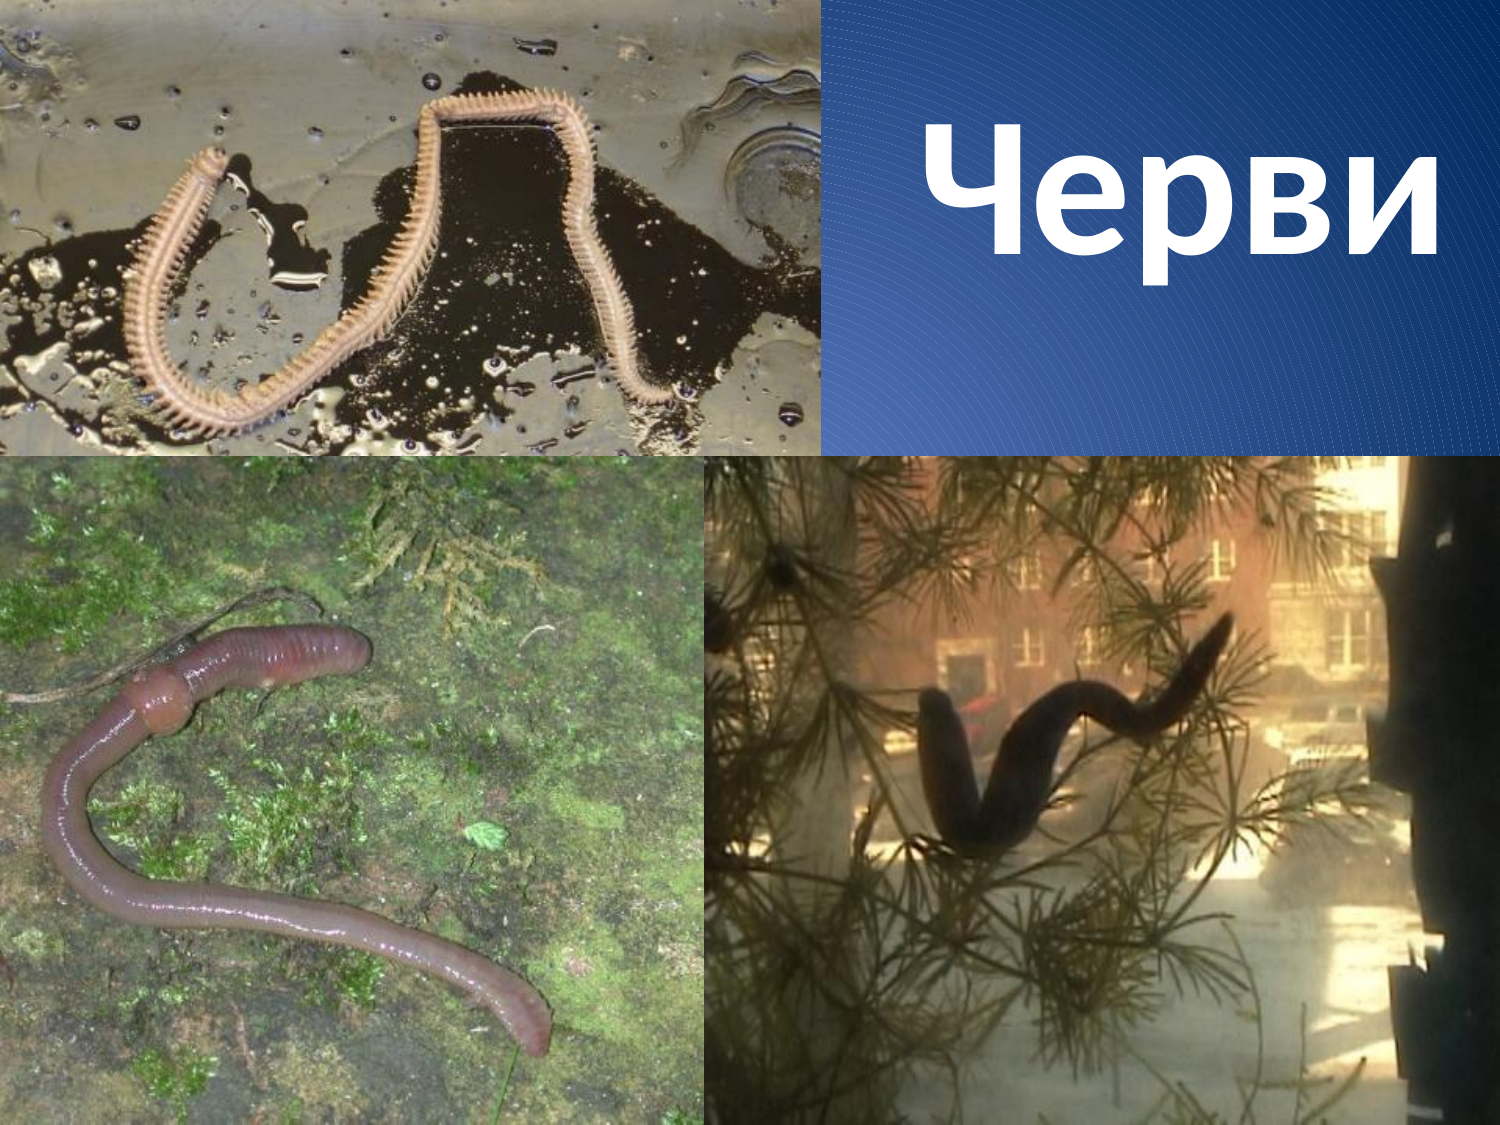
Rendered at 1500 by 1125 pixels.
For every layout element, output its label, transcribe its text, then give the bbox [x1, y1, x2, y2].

text_box Черви [902, 46, 1500, 302]
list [0, 0, 821, 455]
picture [0, 456, 1500, 1125]
